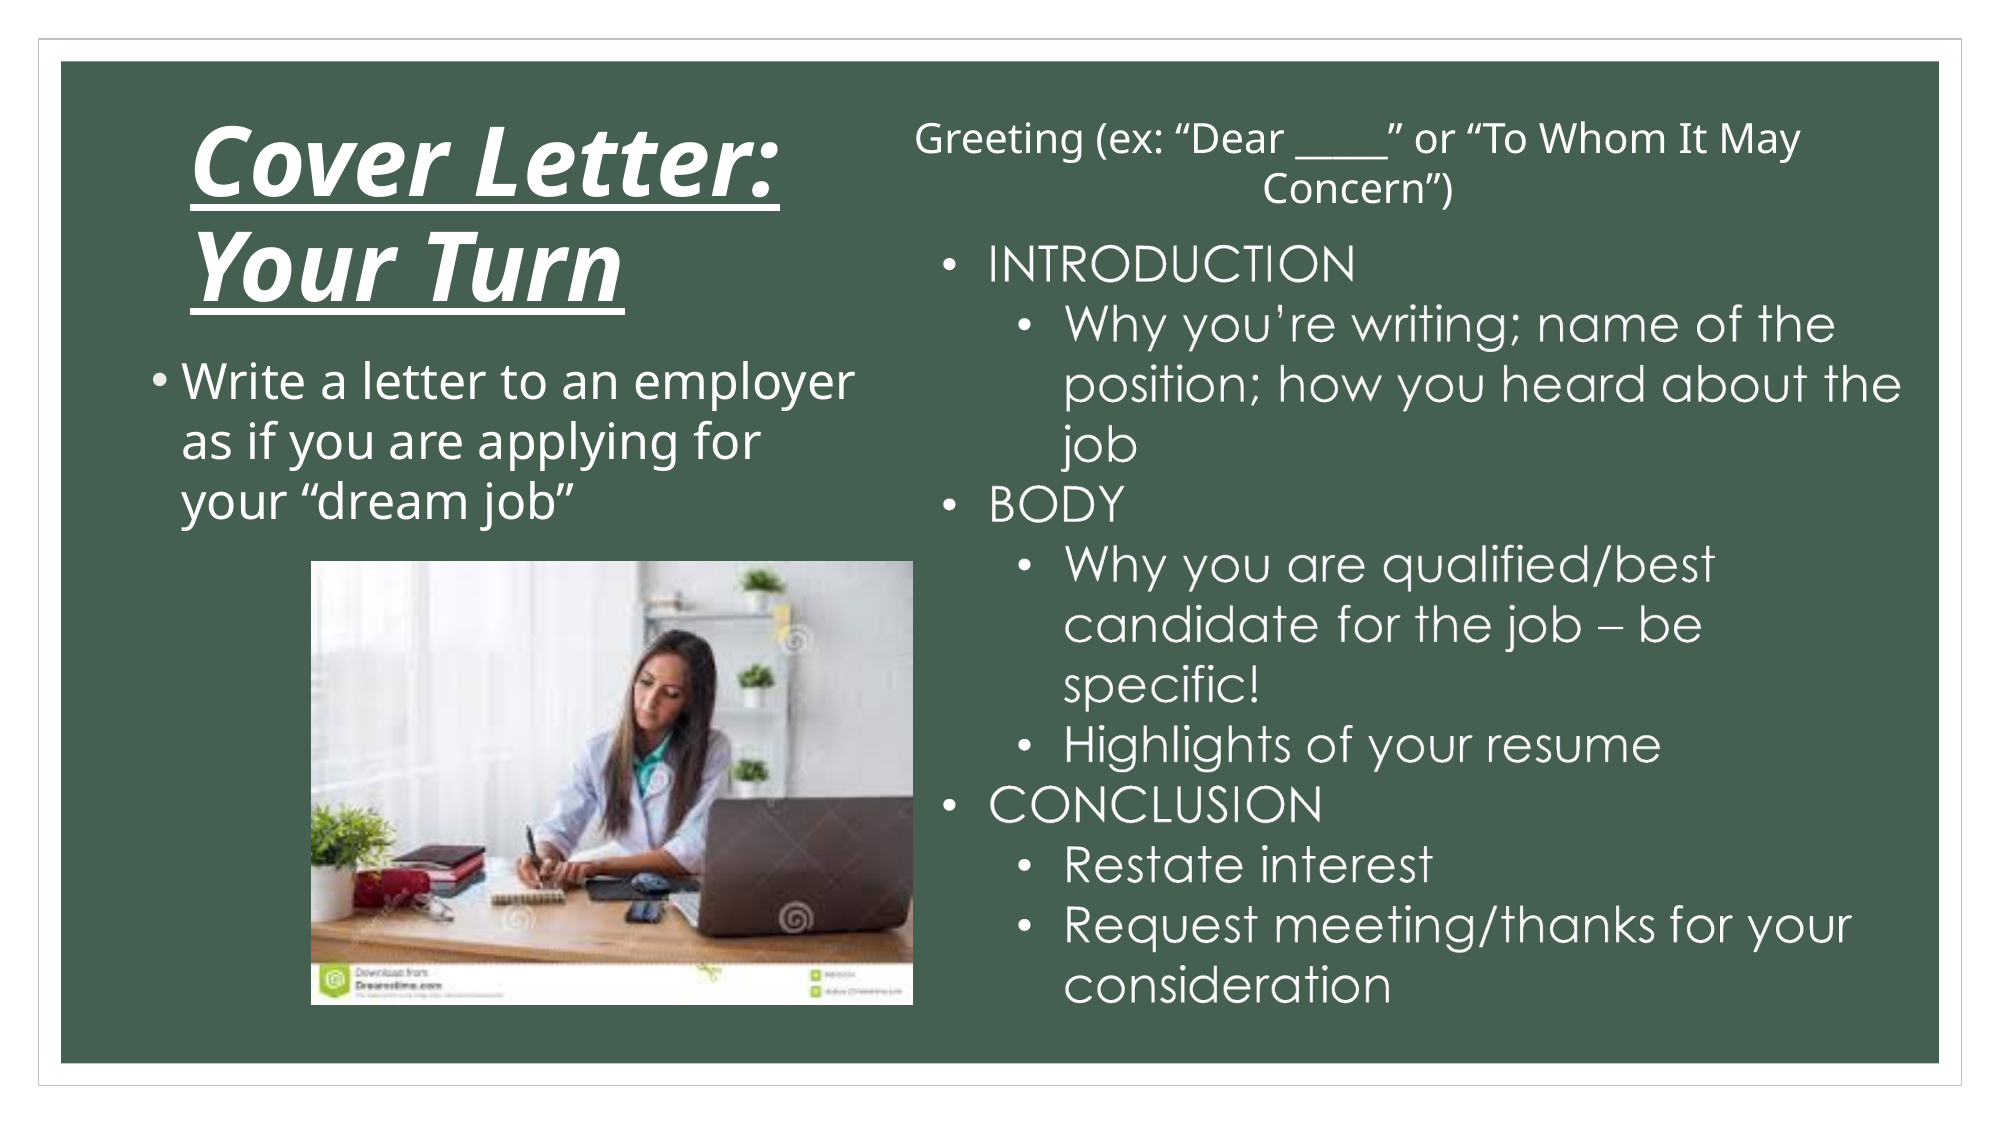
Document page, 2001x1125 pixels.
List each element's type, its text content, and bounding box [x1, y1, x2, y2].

picture [311, 217, 1947, 1044]
list Write a letter to an employer as if you are applying for your “dream job” [136, 342, 874, 988]
title Cover Letter: Your Turn [174, 104, 906, 330]
text_box Greeting (ex: “Dear _____” or “To Whom It May Concern”) [806, 104, 1909, 220]
